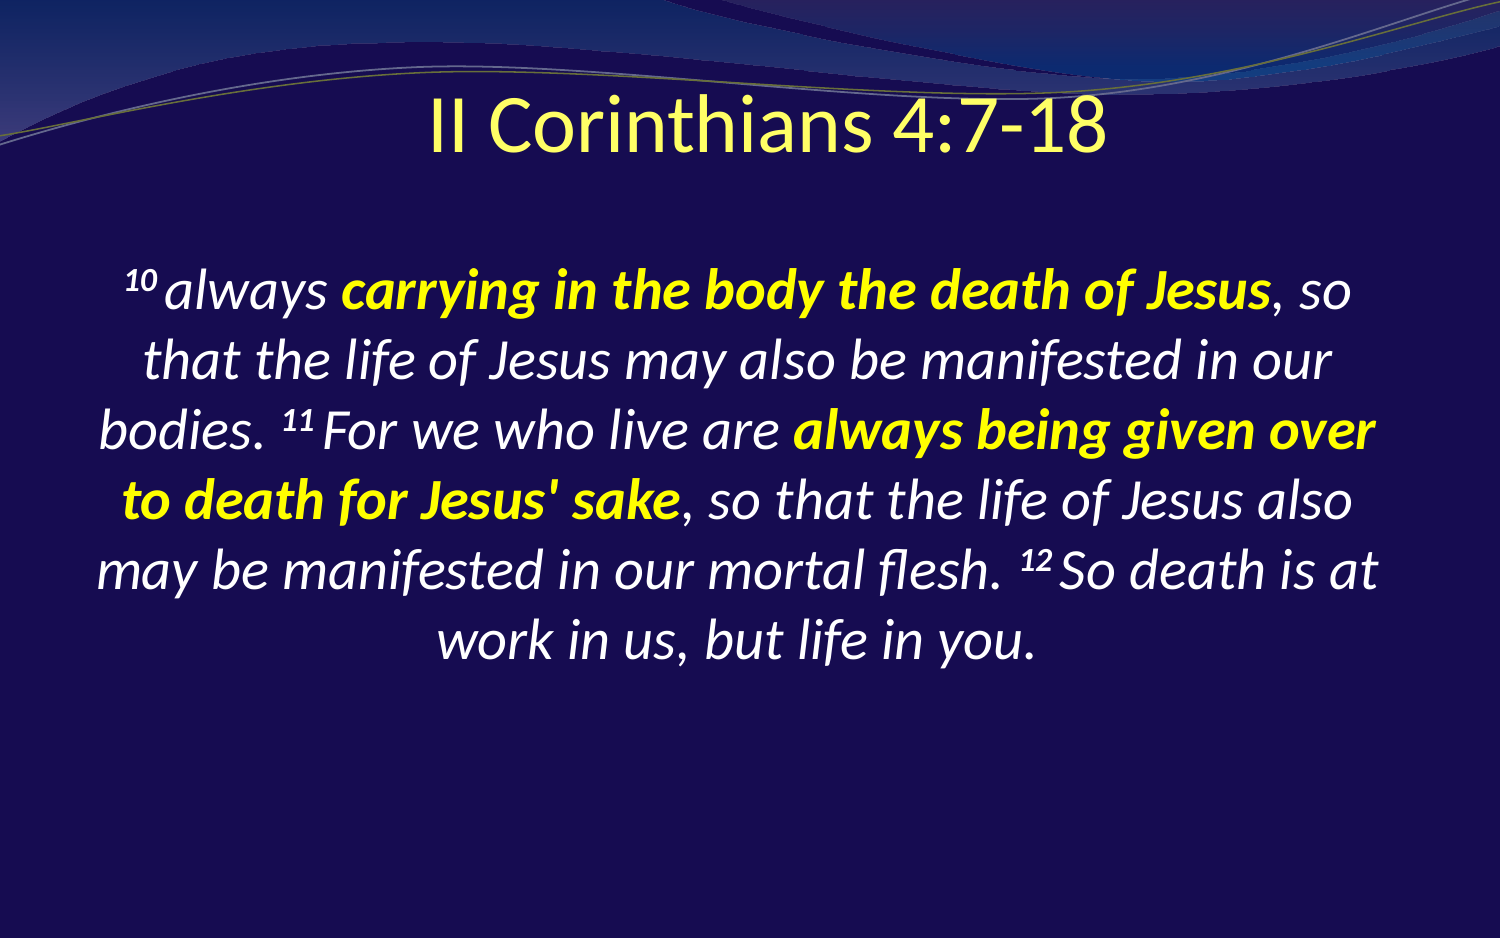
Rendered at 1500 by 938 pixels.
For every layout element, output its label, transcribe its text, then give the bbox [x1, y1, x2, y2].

title II Corinthians 4:7-18 [137, 43, 1400, 169]
text_box 10 always carrying in the body the death of Jesus, so that the life of Jesus may also be manifested in our bodies. 11 For we who live are always being given over to death for Jesus' sake, so that the life of Jesus also may be manifested in our mortal flesh. 12 So death is at work in us, but life in you. [62, 243, 1413, 679]
